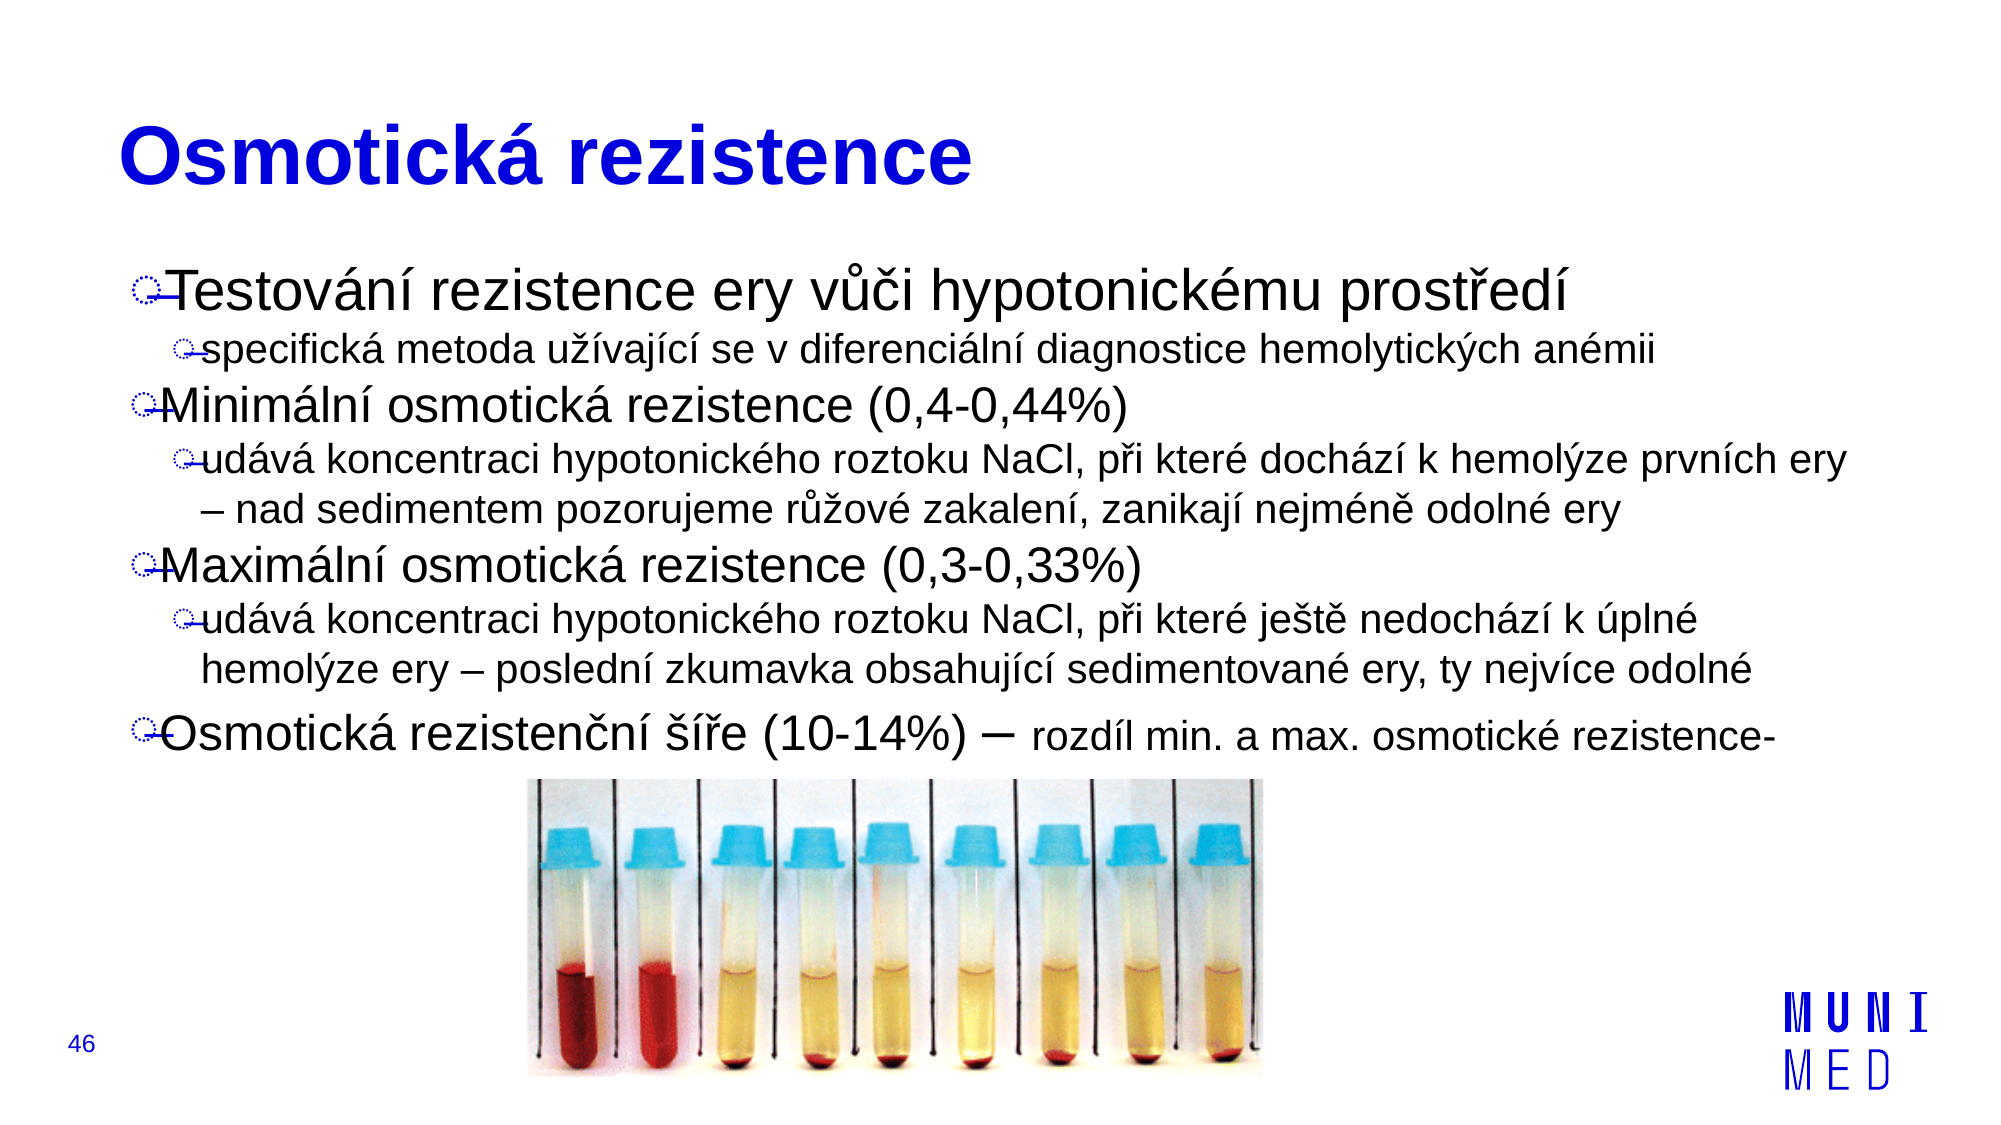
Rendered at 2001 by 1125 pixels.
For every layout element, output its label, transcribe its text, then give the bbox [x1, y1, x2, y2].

title Osmotická rezistence [118, 118, 1883, 193]
slide_number 46 [67, 1021, 110, 1063]
list Testování rezistence ery vůči hypotonickému prostředí specifická metoda užívající se v diferenciální diagnostice hemolytických anémii Minimální osmotická rezistence (0,4-0,44%) udává koncentraci hypotonického roztoku NaCl, při které dochází k hemolýze prvních ery – nad sedimentem pozorujeme růžové zakalení, zanikají nejméně odolné ery Maximální osmotická rezistence (0,3-0,33%) udává koncentraci hypotonického roztoku NaCl, při které ještě nedochází k úplné hemolýze ery – poslední zkumavka obsahující sedimentované ery, ty nejvíce odolné Osmotická rezistenční šíře (10-14%) – rozdíl min. a max. osmotické rezistence- [118, 252, 1883, 1002]
picture [519, 778, 1272, 1086]
